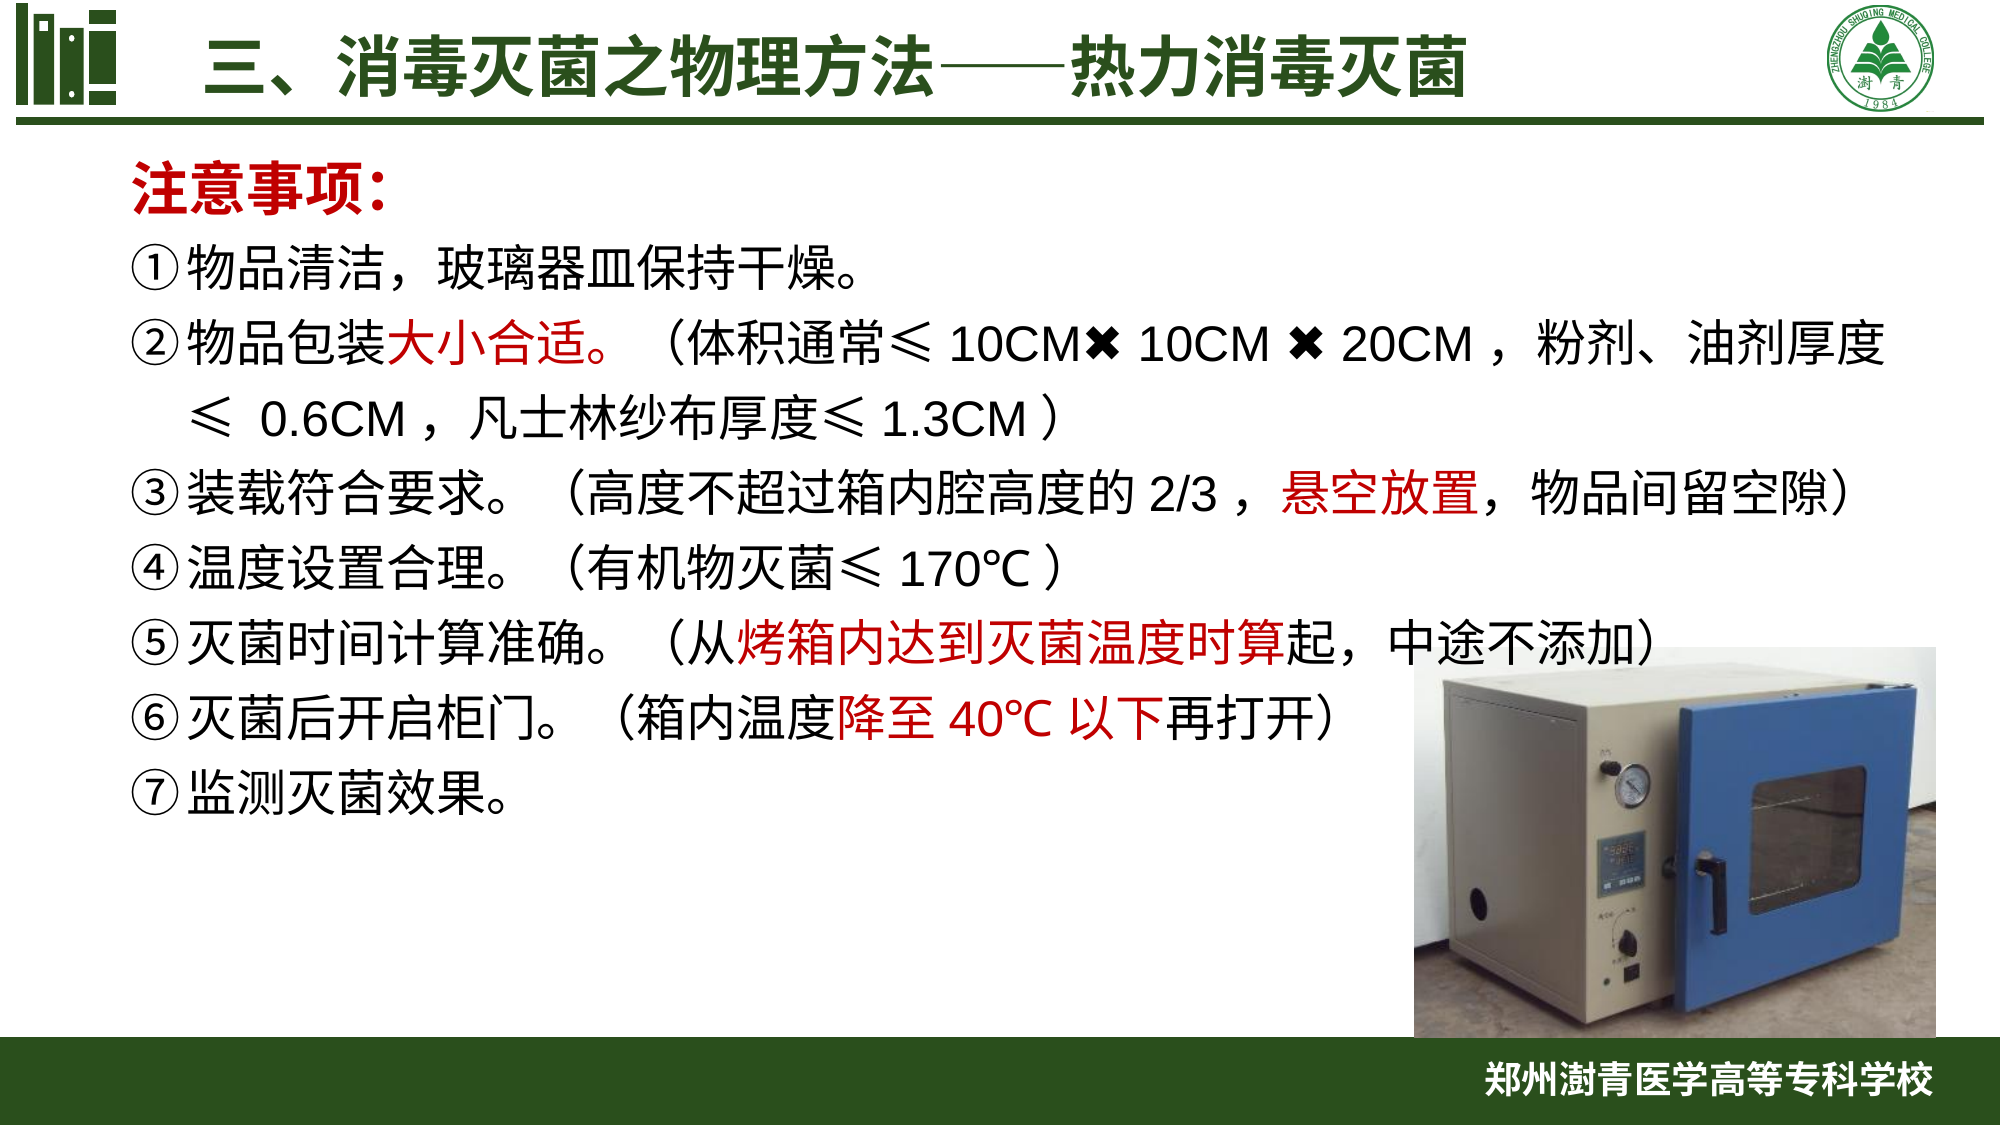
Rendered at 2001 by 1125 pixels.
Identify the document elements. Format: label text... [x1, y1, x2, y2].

list 三、消毒灭菌之物理方法——热力消毒灭菌 [186, 17, 1798, 112]
picture [1827, 5, 1934, 112]
slide_number 郑州澍青医学高等专科学校 [1425, 1037, 1994, 1120]
picture [1414, 647, 1936, 1038]
text_box 注意事项： 物品清洁，玻璃器皿保持干燥。 物品包装大小合适。（体积通常≤10CM✖ 10CM ✖ 20CM，粉剂、油剂厚度≤ 0.6CM，凡士林纱布厚度≤1.3CM） 装载符合要求。（高度不超过箱内腔高度的2/3，悬空放置，物品间留空隙） 温度设置合理。（有机物灭菌≤170℃） 灭菌时间计算准确。（从烤箱内达到灭菌温度时算起，中途不添加） 灭菌后开启柜门。（箱内温度降至40℃以下再打开） 监测灭菌效果。 [115, 126, 1925, 829]
